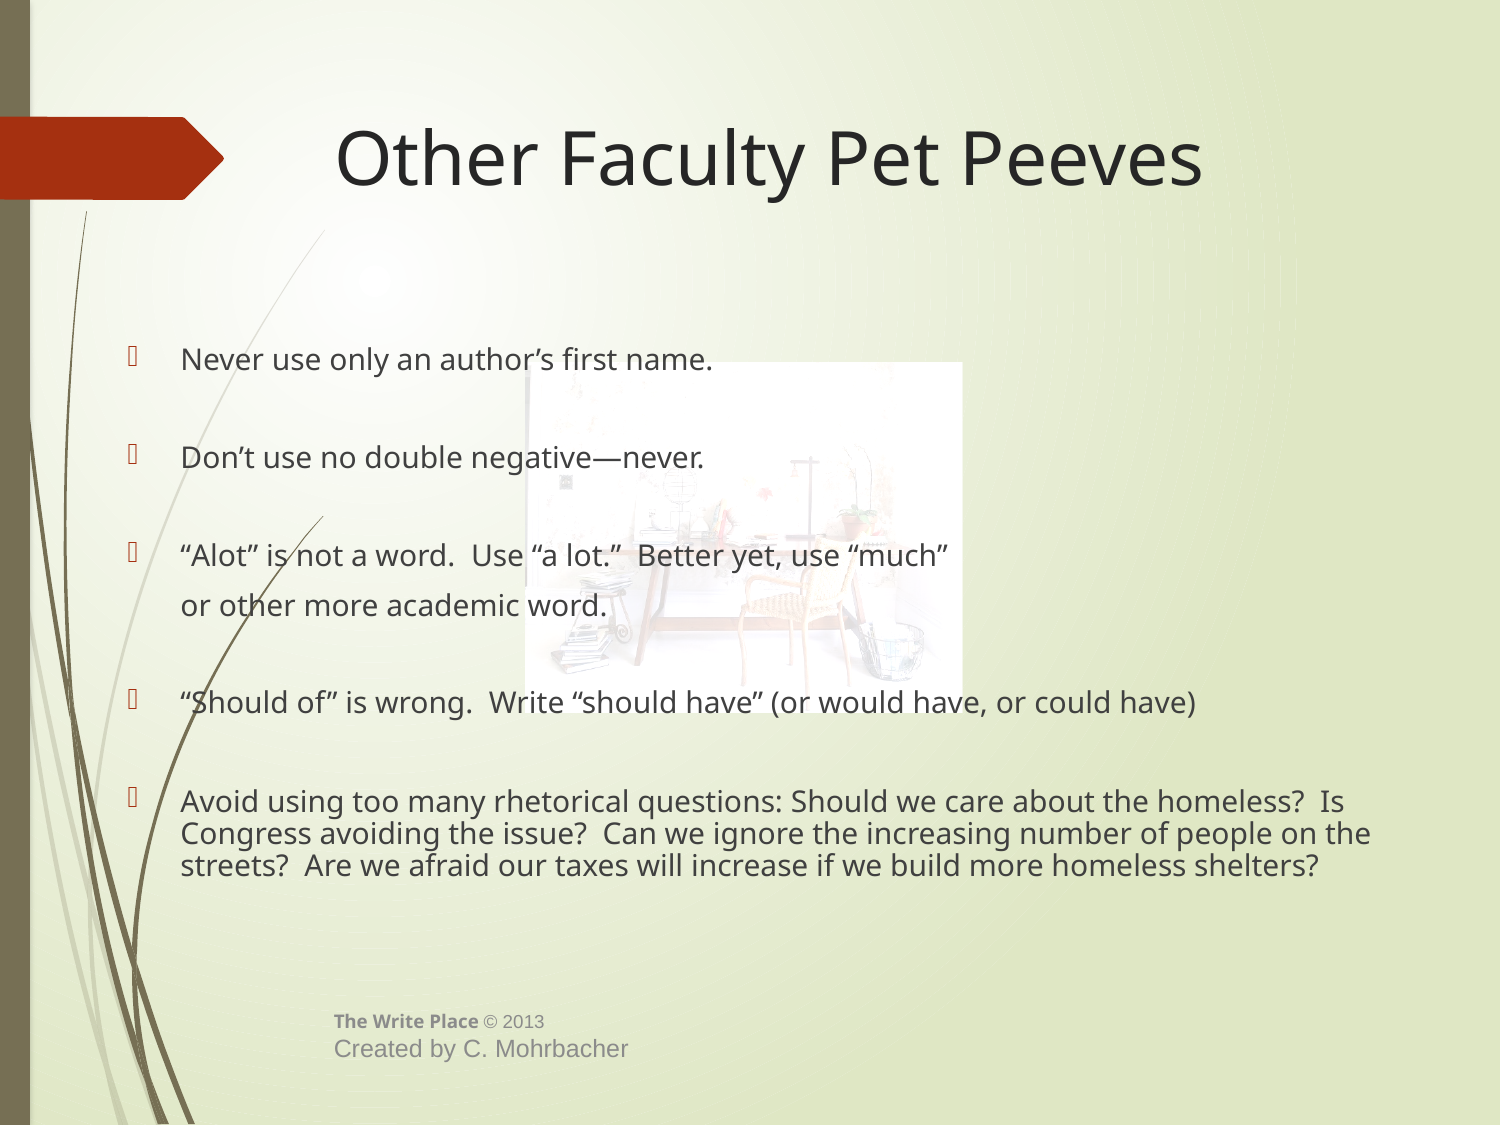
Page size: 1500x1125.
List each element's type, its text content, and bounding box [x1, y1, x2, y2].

title Other Faculty Pet Peeves [319, 102, 1400, 313]
footer The Write Place © 2013 Created by C. Mohrbacher [318, 1006, 1257, 1067]
list Never use only an author’s first name. Don’t use no double negative—never. “Alot” is not a word. Use “a lot.” Better yet, use “much” or other more academic word. “Should of” is wrong. Write “should have” (or would have, or could have) Avoid using too many rhetorical questions: Should we care about the homeless? Is Congress avoiding the issue? Can we ignore the increasing number of people on the streets? Are we afraid our taxes will increase if we build more homeless shelters? [112, 337, 1388, 900]
